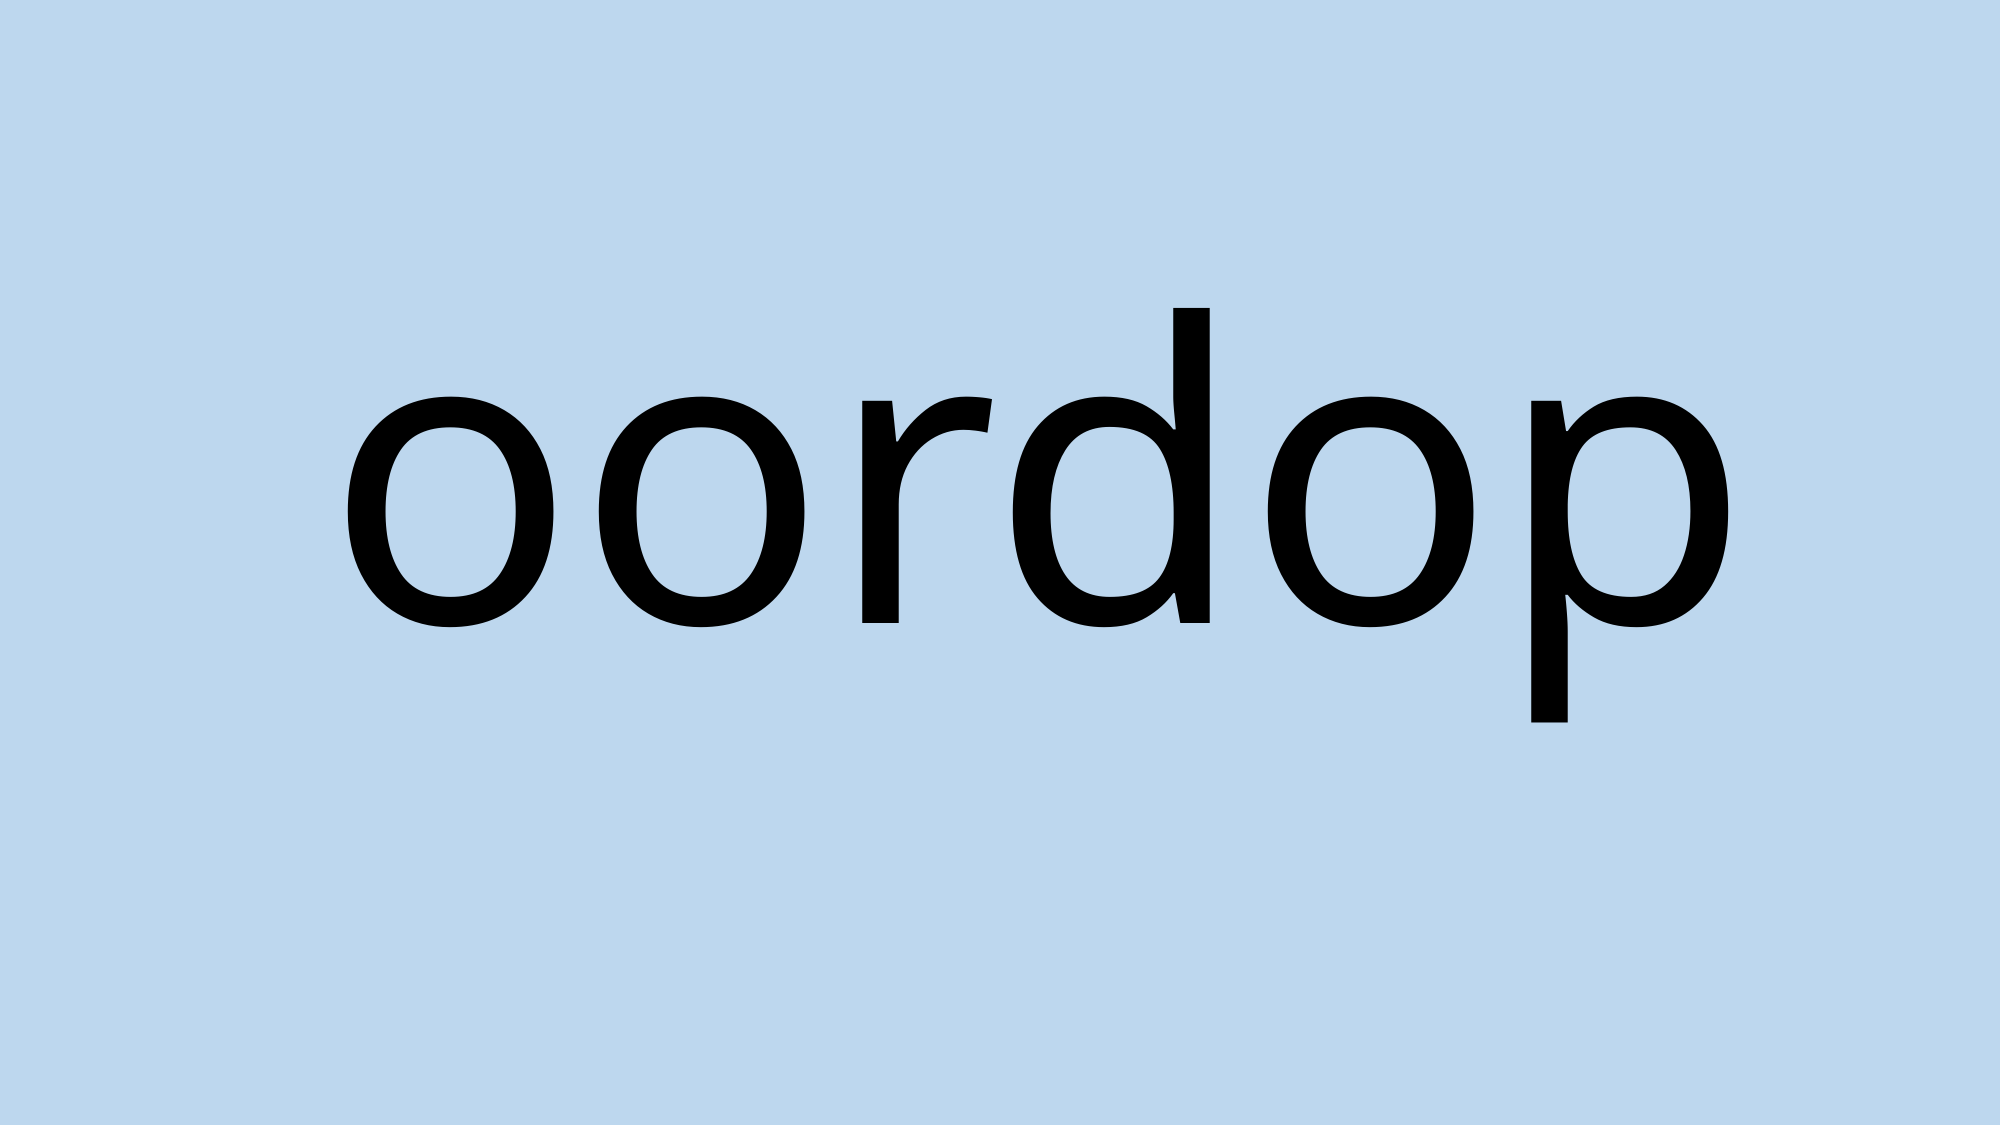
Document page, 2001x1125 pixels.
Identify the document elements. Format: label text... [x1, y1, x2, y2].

title oordop [310, 380, 2000, 598]
